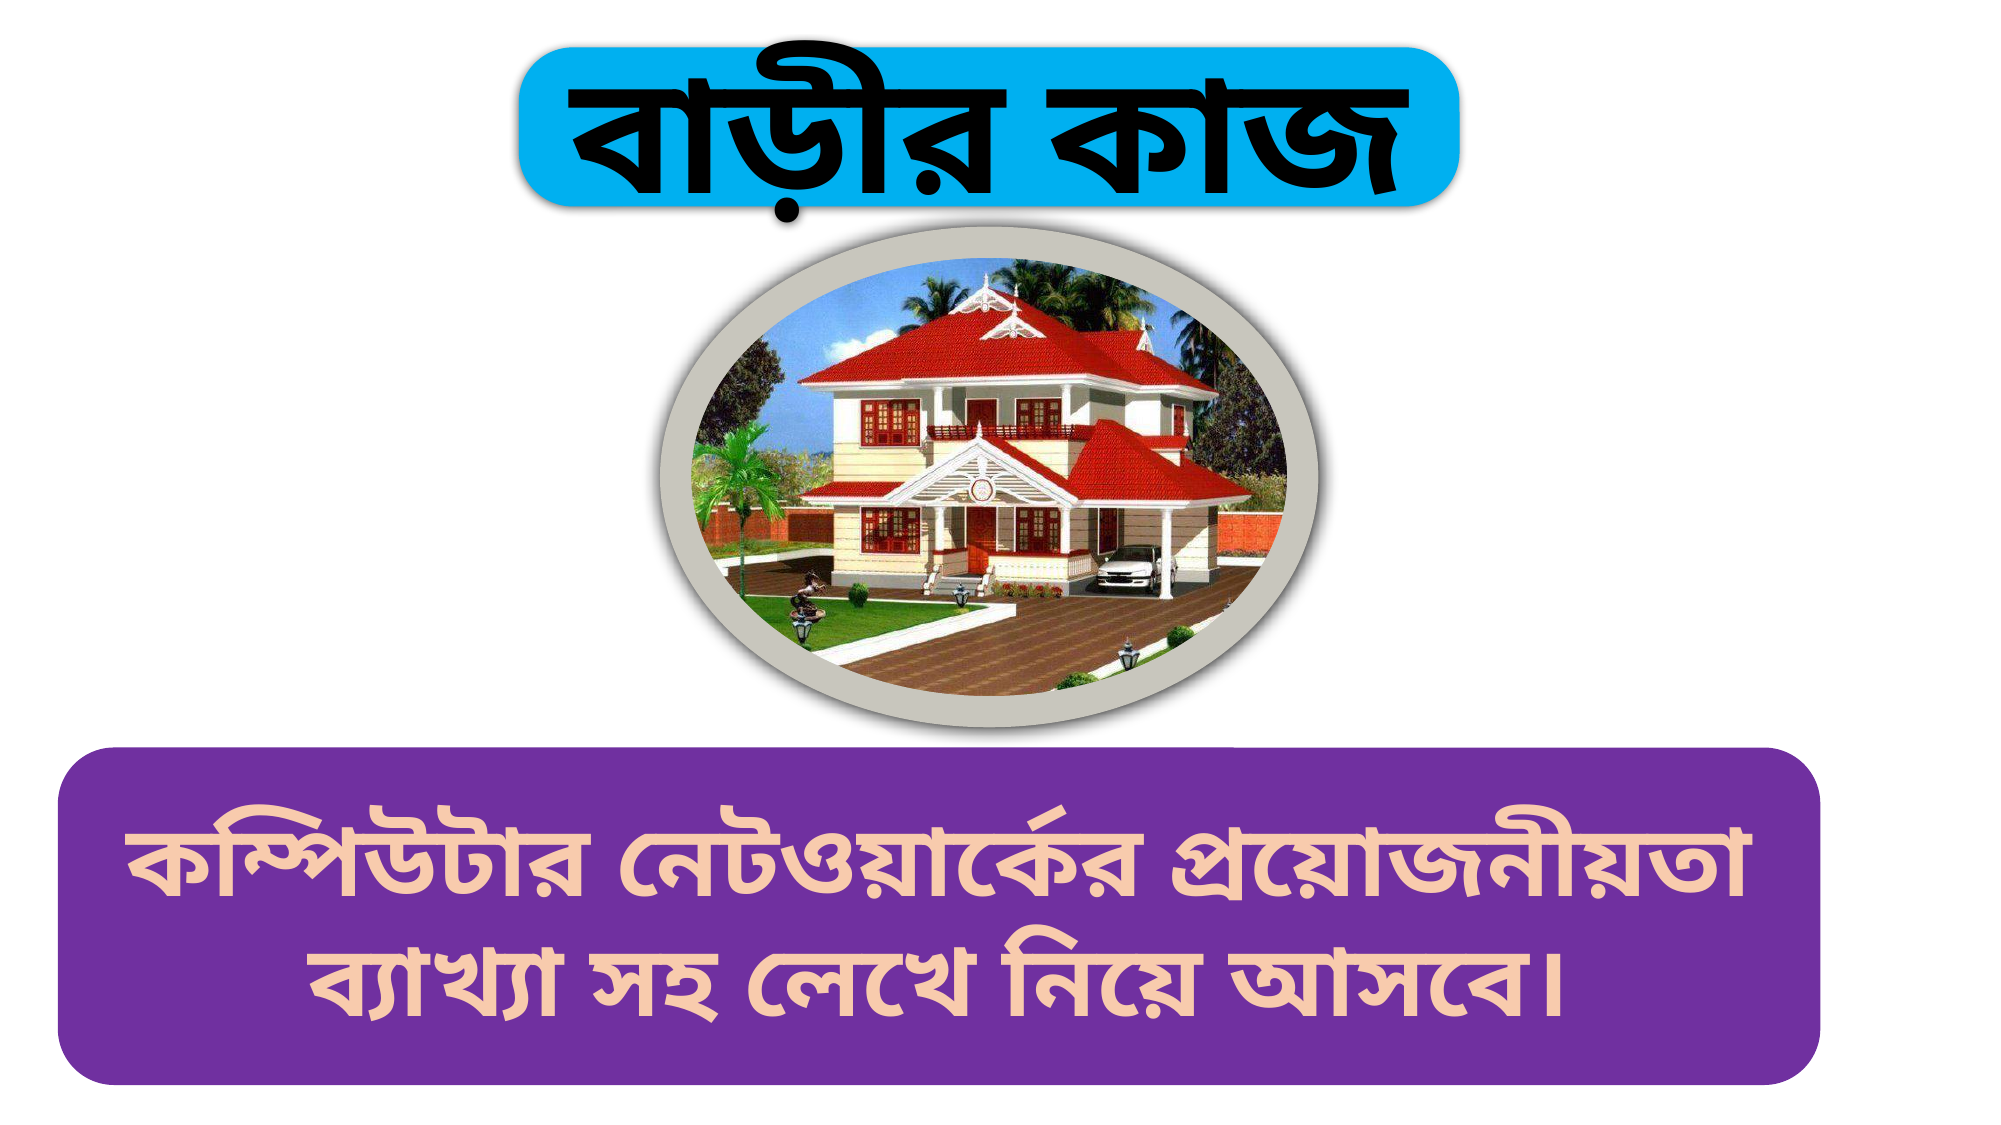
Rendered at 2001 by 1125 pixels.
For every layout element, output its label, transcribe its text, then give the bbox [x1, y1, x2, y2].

text_box কম্পিউটার নেটওয়ার্কের প্রয়োজনীয়তা ব্যাখ্যা সহ লেখে নিয়ে আসবে। [56, 746, 1822, 1087]
picture [675, 242, 1303, 712]
text_box বাড়ীর কাজ [518, 47, 1460, 207]
